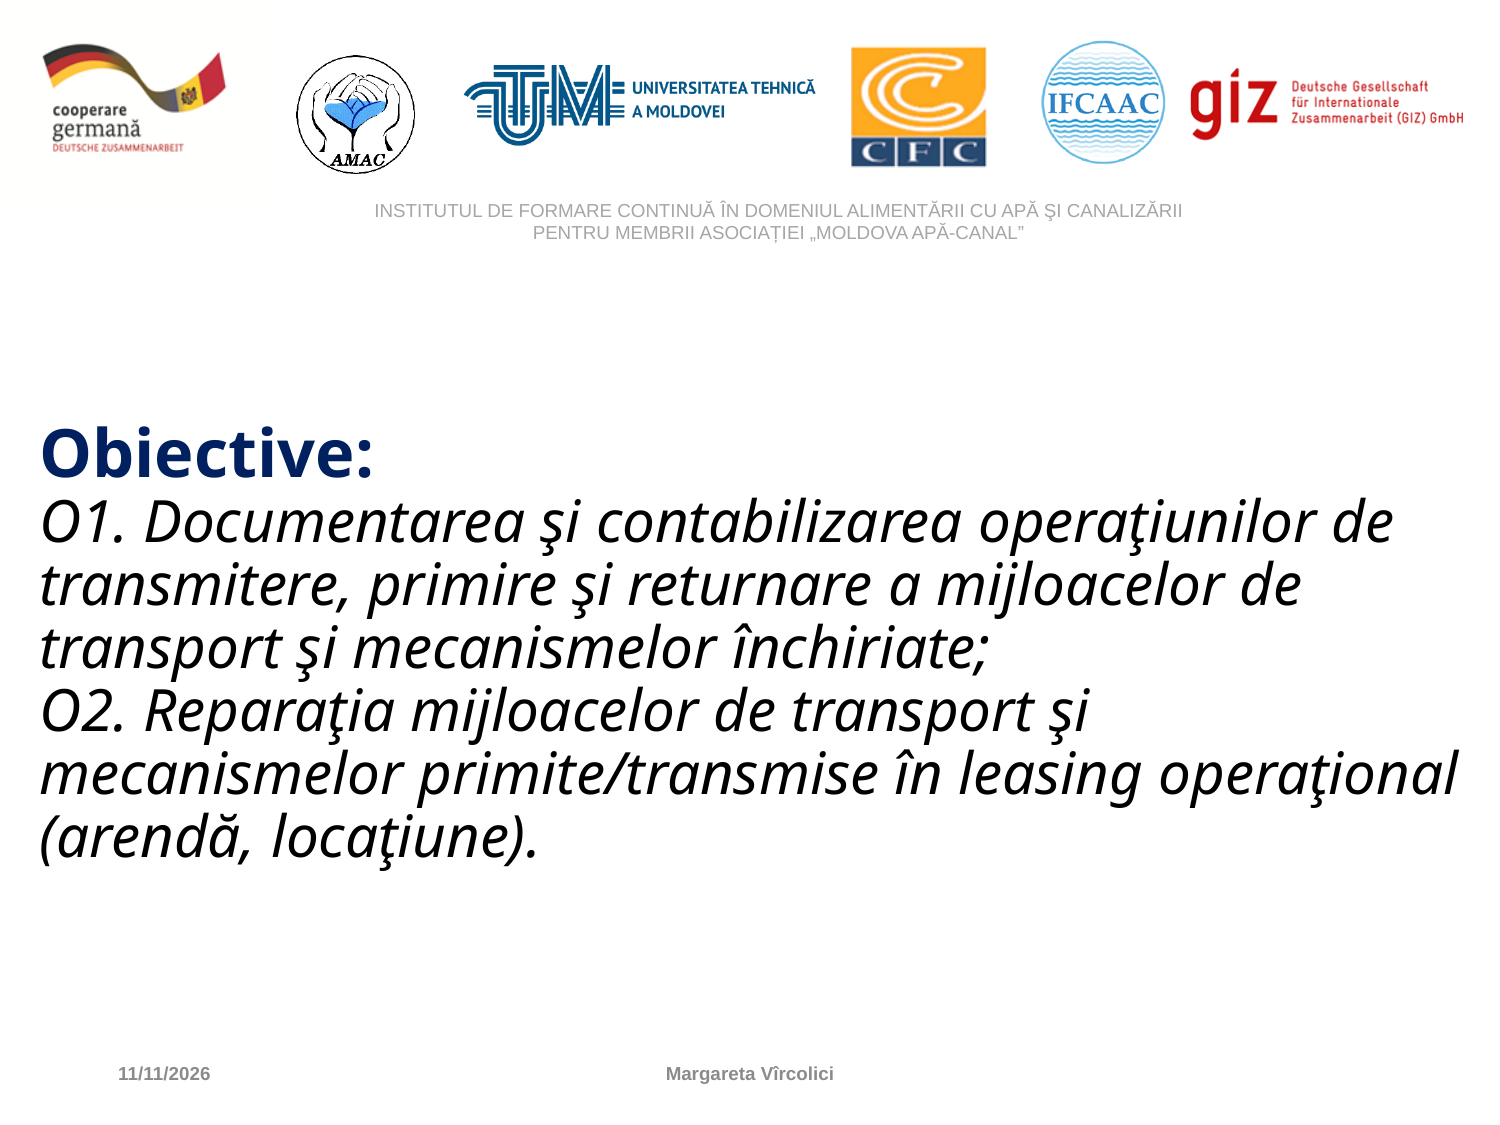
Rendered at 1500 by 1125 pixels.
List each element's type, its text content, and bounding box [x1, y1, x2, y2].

picture [1179, 62, 1477, 154]
footer Margareta Vîrcolici [496, 1042, 1004, 1103]
picture [454, 59, 821, 152]
picture [849, 37, 991, 179]
picture [296, 55, 415, 174]
title Obiective: O1.​ Documentarea şi contabilizarea operaţiunilor de transmitere, primire şi returnare a mijloacelor de transport şi mecanismelor închiriate; O2.​ Reparaţia mijloacelor de transport şi mecanismelor primite/transmise în leasing operaţional (arendă, locaţiune). [24, 302, 1475, 1028]
picture [2, 1, 270, 206]
text_box INSTITUTUL DE FORMARE CONTINUĂ ÎN DOMENIUL ALIMENTĂRII CU APĂ ŞI CANALIZĂRII PENTRU MEMBRII ASOCIAȚIEI „MOLDOVA APĂ-CANAL” [190, 171, 1366, 251]
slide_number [103, 1042, 441, 1103]
picture [1034, 32, 1172, 170]
